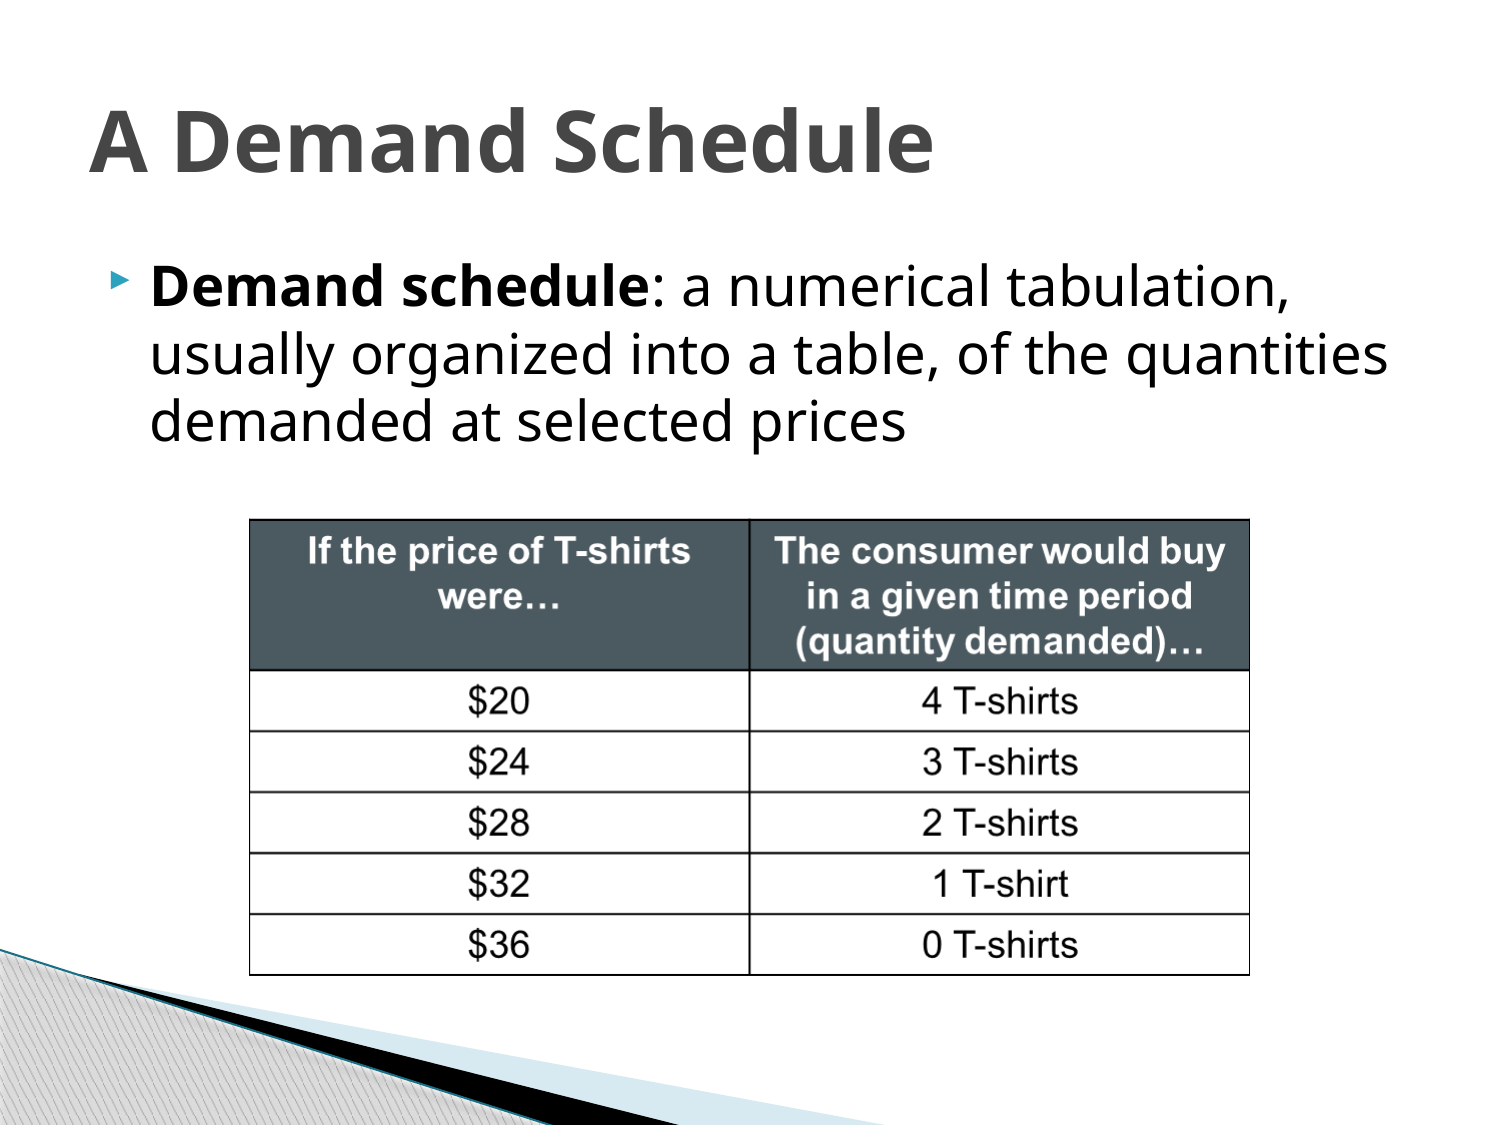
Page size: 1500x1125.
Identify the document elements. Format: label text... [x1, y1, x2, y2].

title A Demand Schedule [75, 45, 1425, 233]
list Demand schedule: a numerical tabulation, usually organized into a table, of the quantities demanded at selected prices [75, 243, 1425, 986]
picture [249, 514, 1251, 991]
